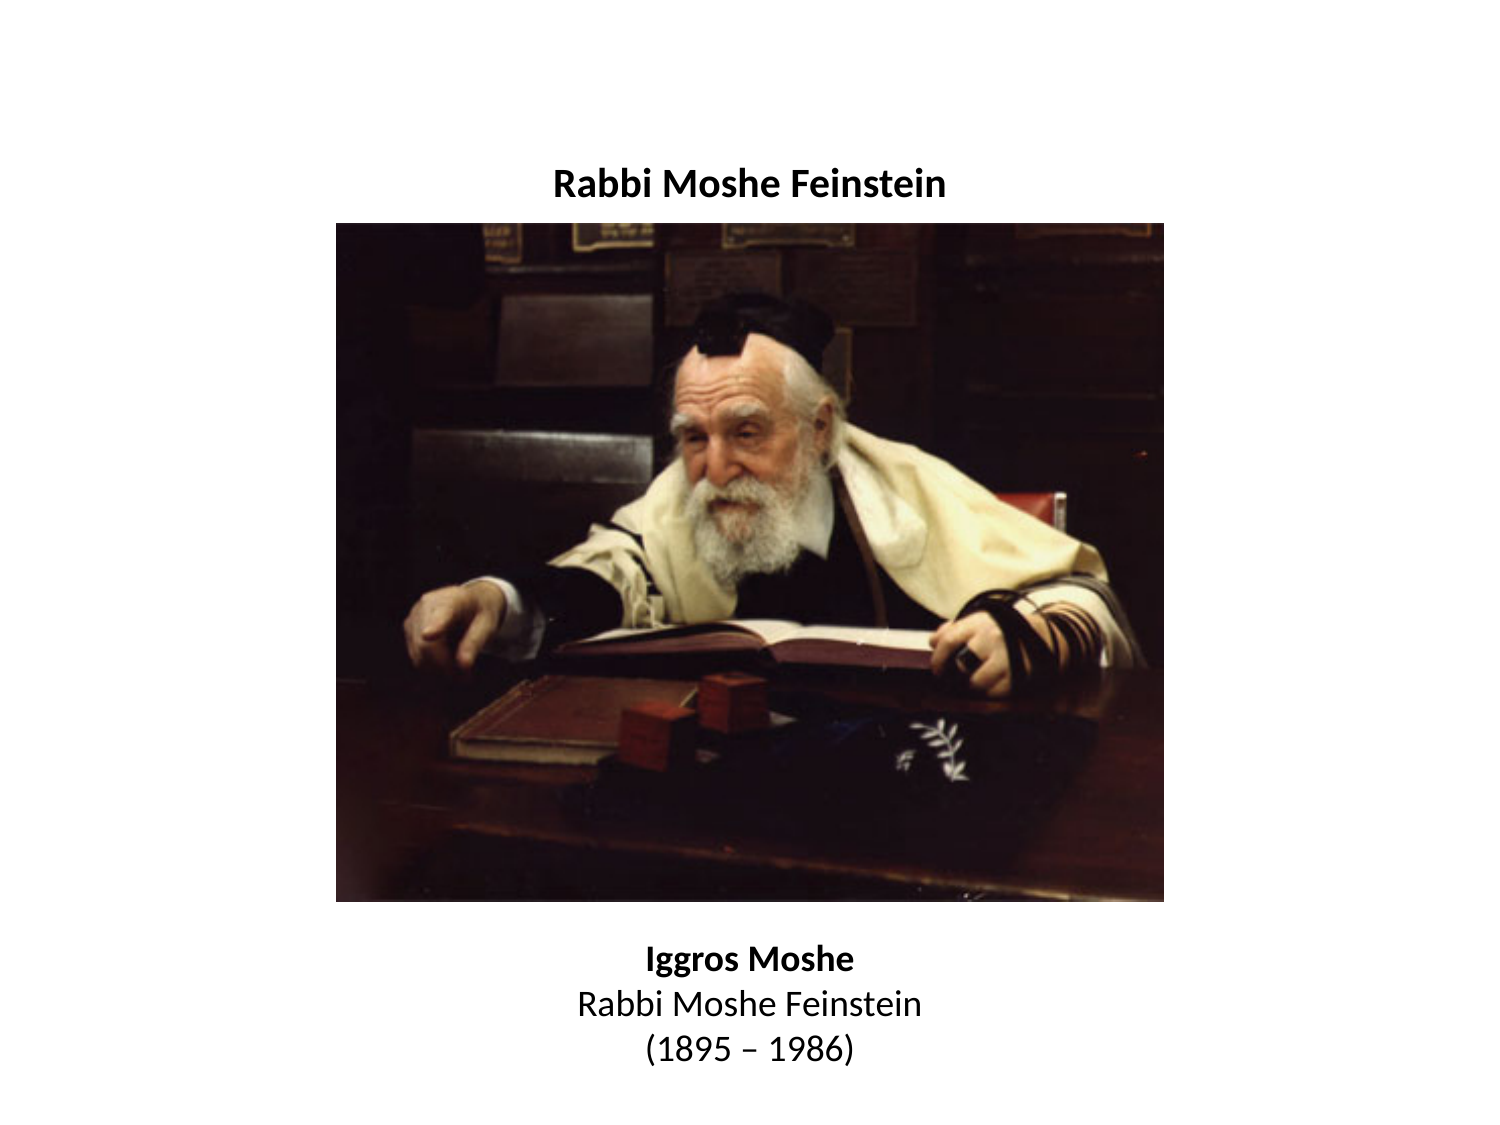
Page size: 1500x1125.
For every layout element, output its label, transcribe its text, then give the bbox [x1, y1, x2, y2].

text_box Iggros Moshe Rabbi Moshe Feinstein (1895 – 1986) [473, 926, 1027, 1077]
text_box Rabbi Moshe Feinstein [145, 148, 1355, 213]
picture [336, 223, 1164, 902]
